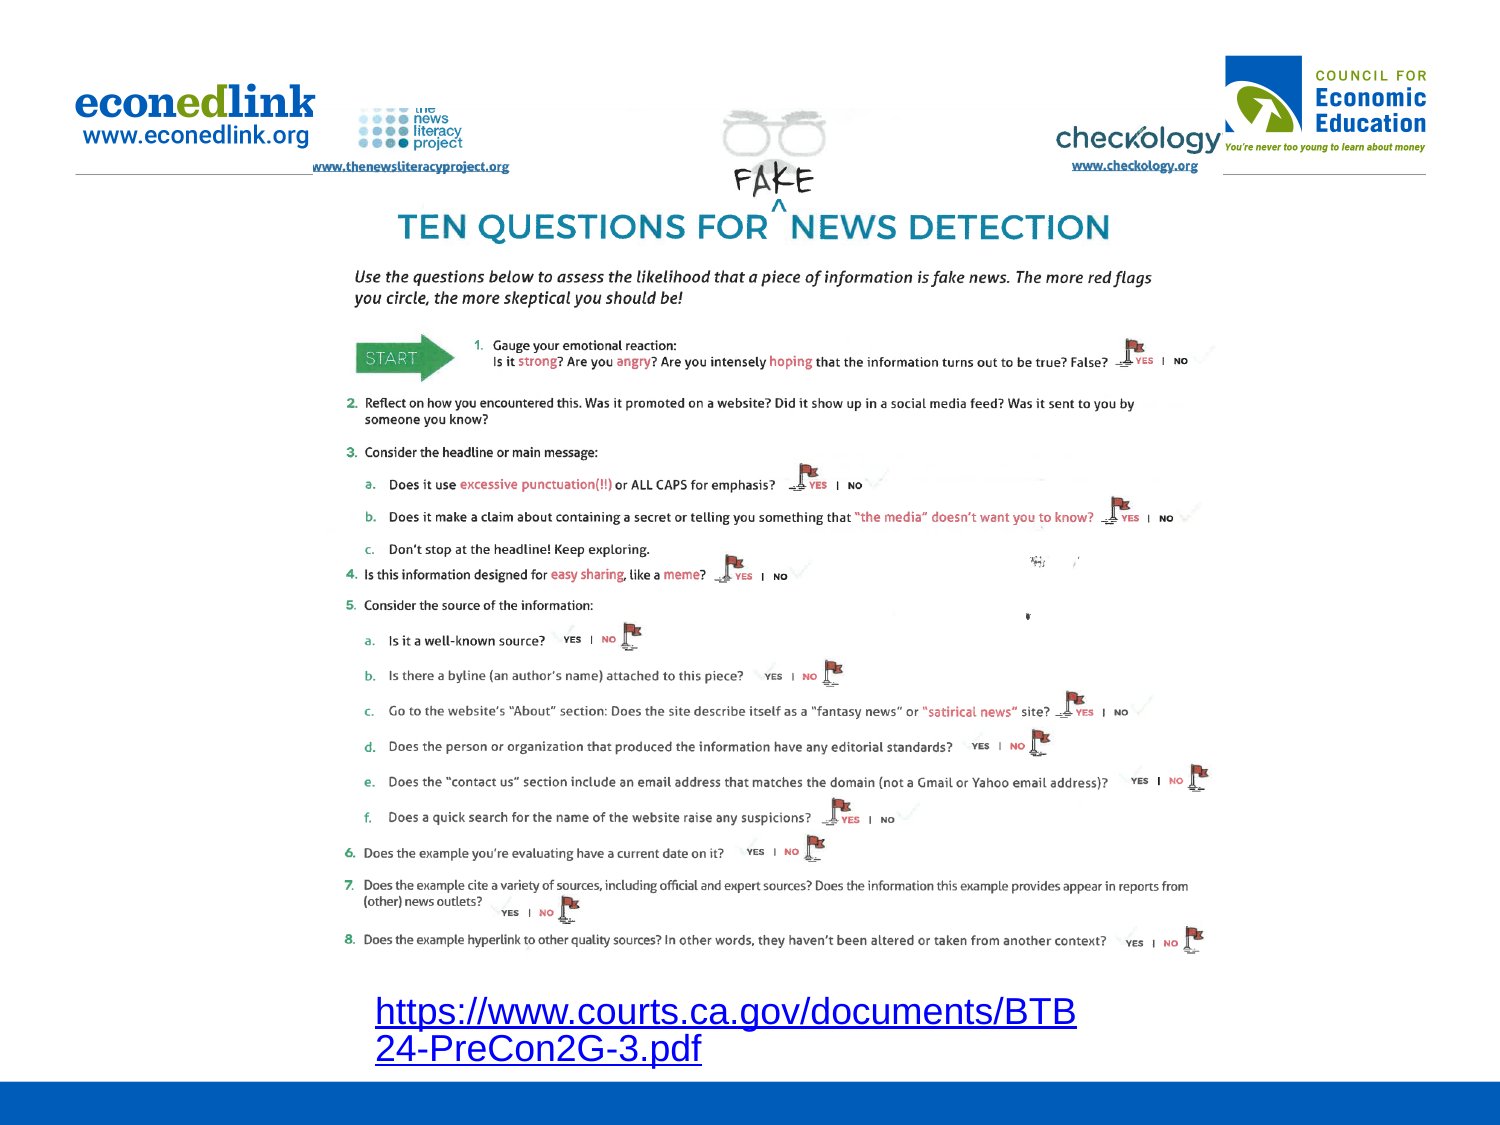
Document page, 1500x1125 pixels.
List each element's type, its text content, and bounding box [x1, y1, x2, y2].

text_box https://www.courts.ca.gov/documents/BTB24-PreCon2G-3.pdf [360, 979, 1111, 1040]
picture [0, 0, 1500, 1125]
